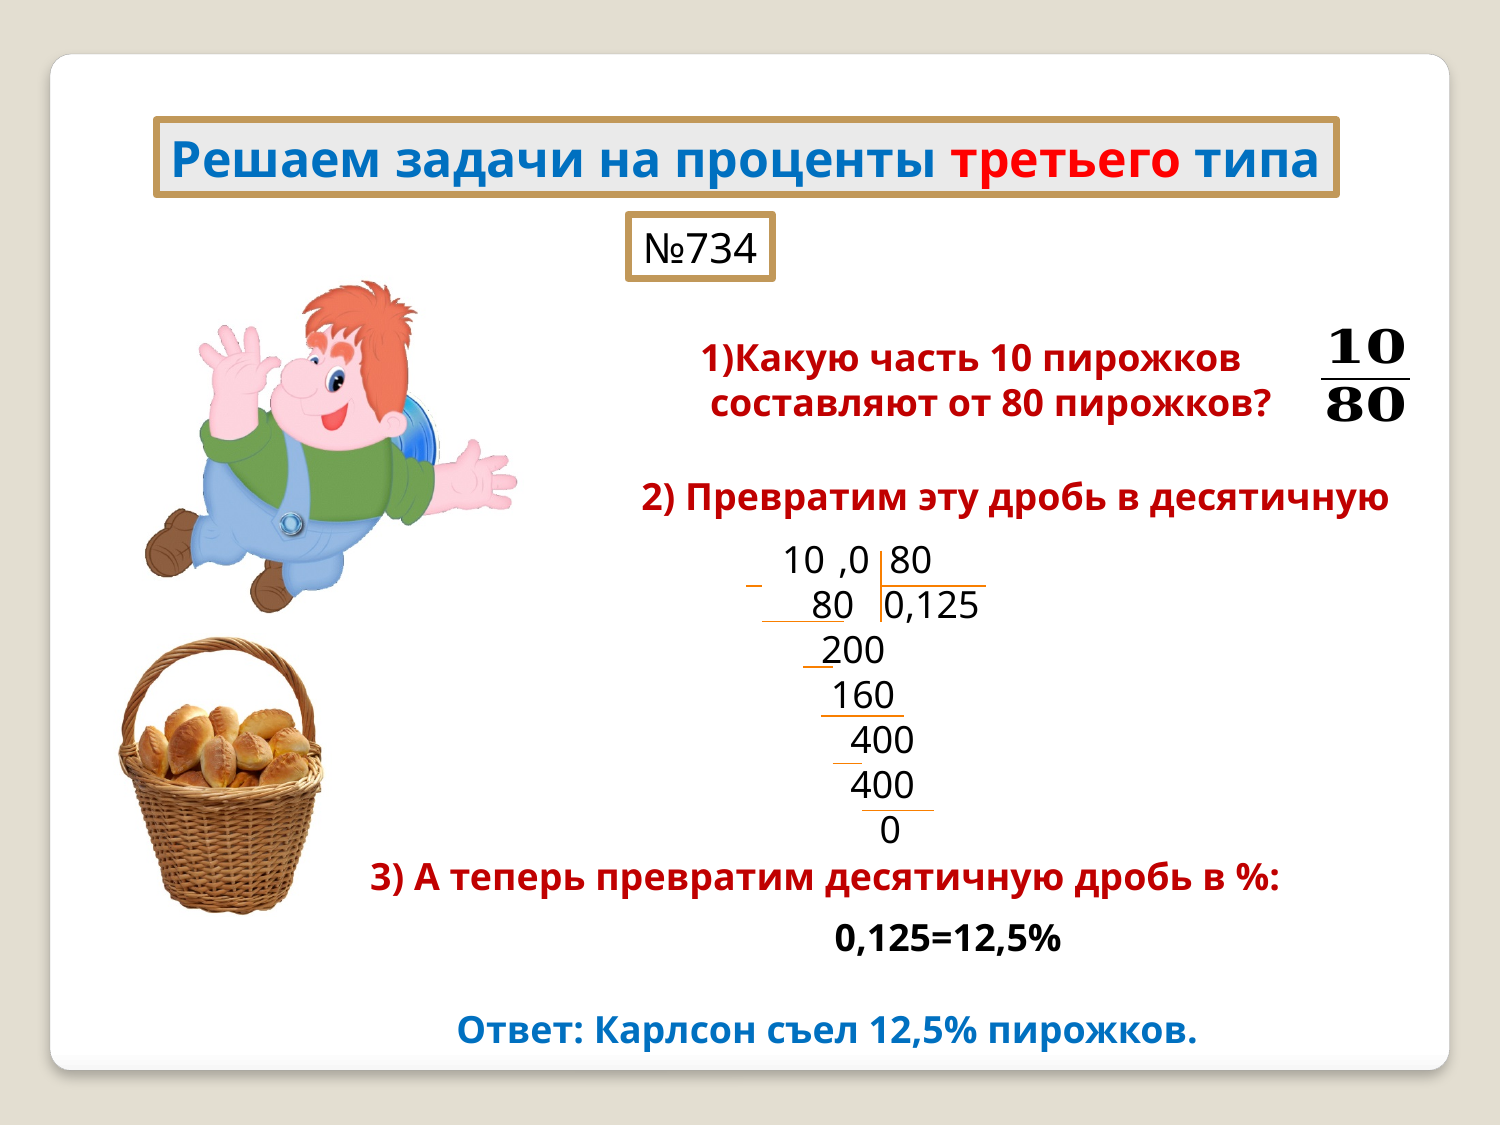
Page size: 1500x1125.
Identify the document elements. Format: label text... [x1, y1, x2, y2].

text_box 2) Превратим эту дробь в десятичную [626, 465, 1406, 526]
text_box №734 [625, 211, 776, 282]
text_box 3) А теперь превратим десятичную дробь в %: [355, 845, 1431, 906]
picture [102, 633, 339, 918]
text_box Решаем задачи на проценты третьего типа [153, 116, 1340, 198]
text_box ,0 80 80 0,125 200 160 400 400 0 [767, 528, 995, 845]
text_box 1)Какую часть 10 пирожков составляют от 80 пирожков? [685, 326, 1287, 431]
text_box Ответ: Карлсон съел 12,5% пирожков. [441, 999, 1214, 1059]
text_box 0,125=12,5% [819, 906, 1077, 967]
picture [76, 264, 564, 630]
